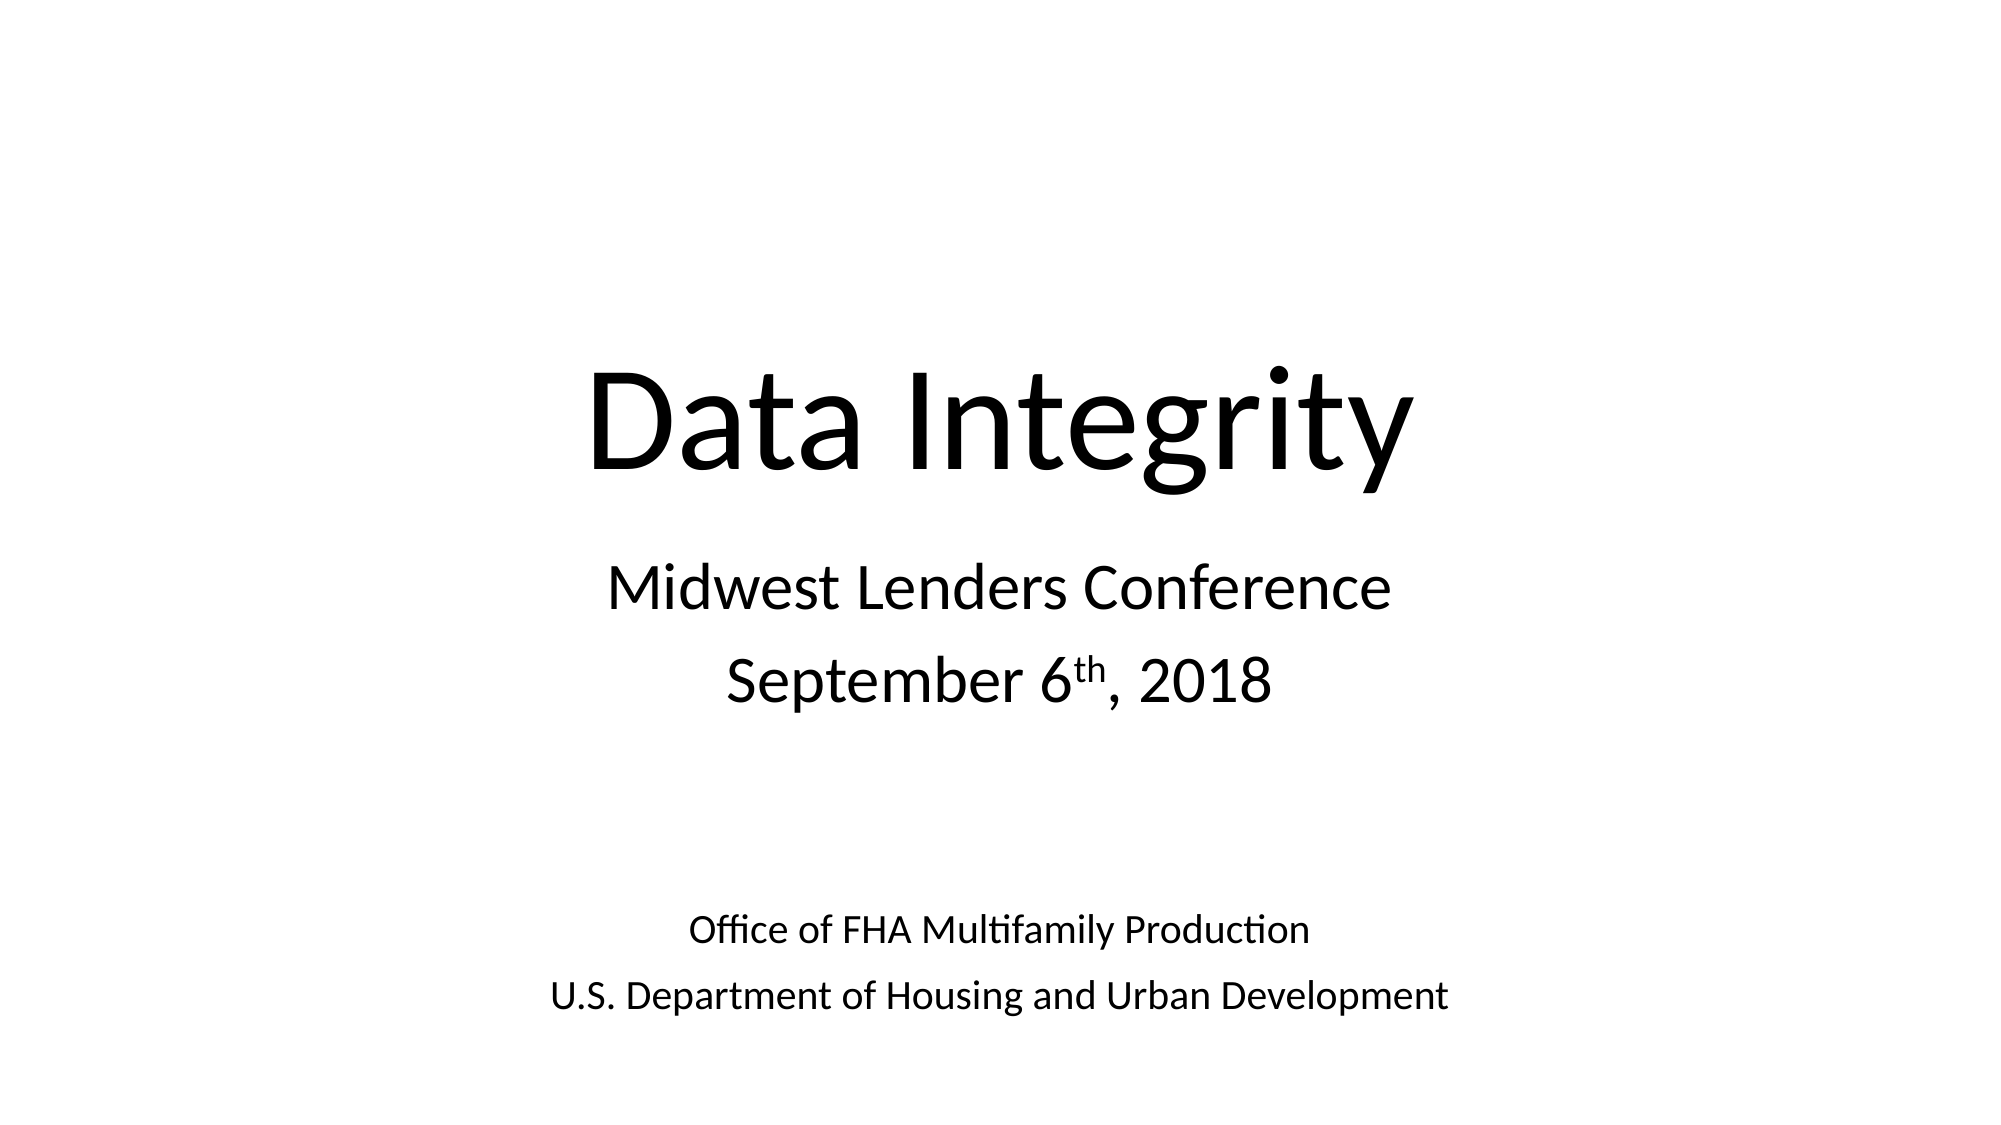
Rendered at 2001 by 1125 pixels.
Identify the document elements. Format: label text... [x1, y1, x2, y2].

text_box Midwest Lenders Conference September 6th, 2018 Office of FHA Multifamily Production U.S. Department of Housing and Urban Development [0, 544, 2000, 1037]
title Data Integrity [0, 184, 2000, 510]
